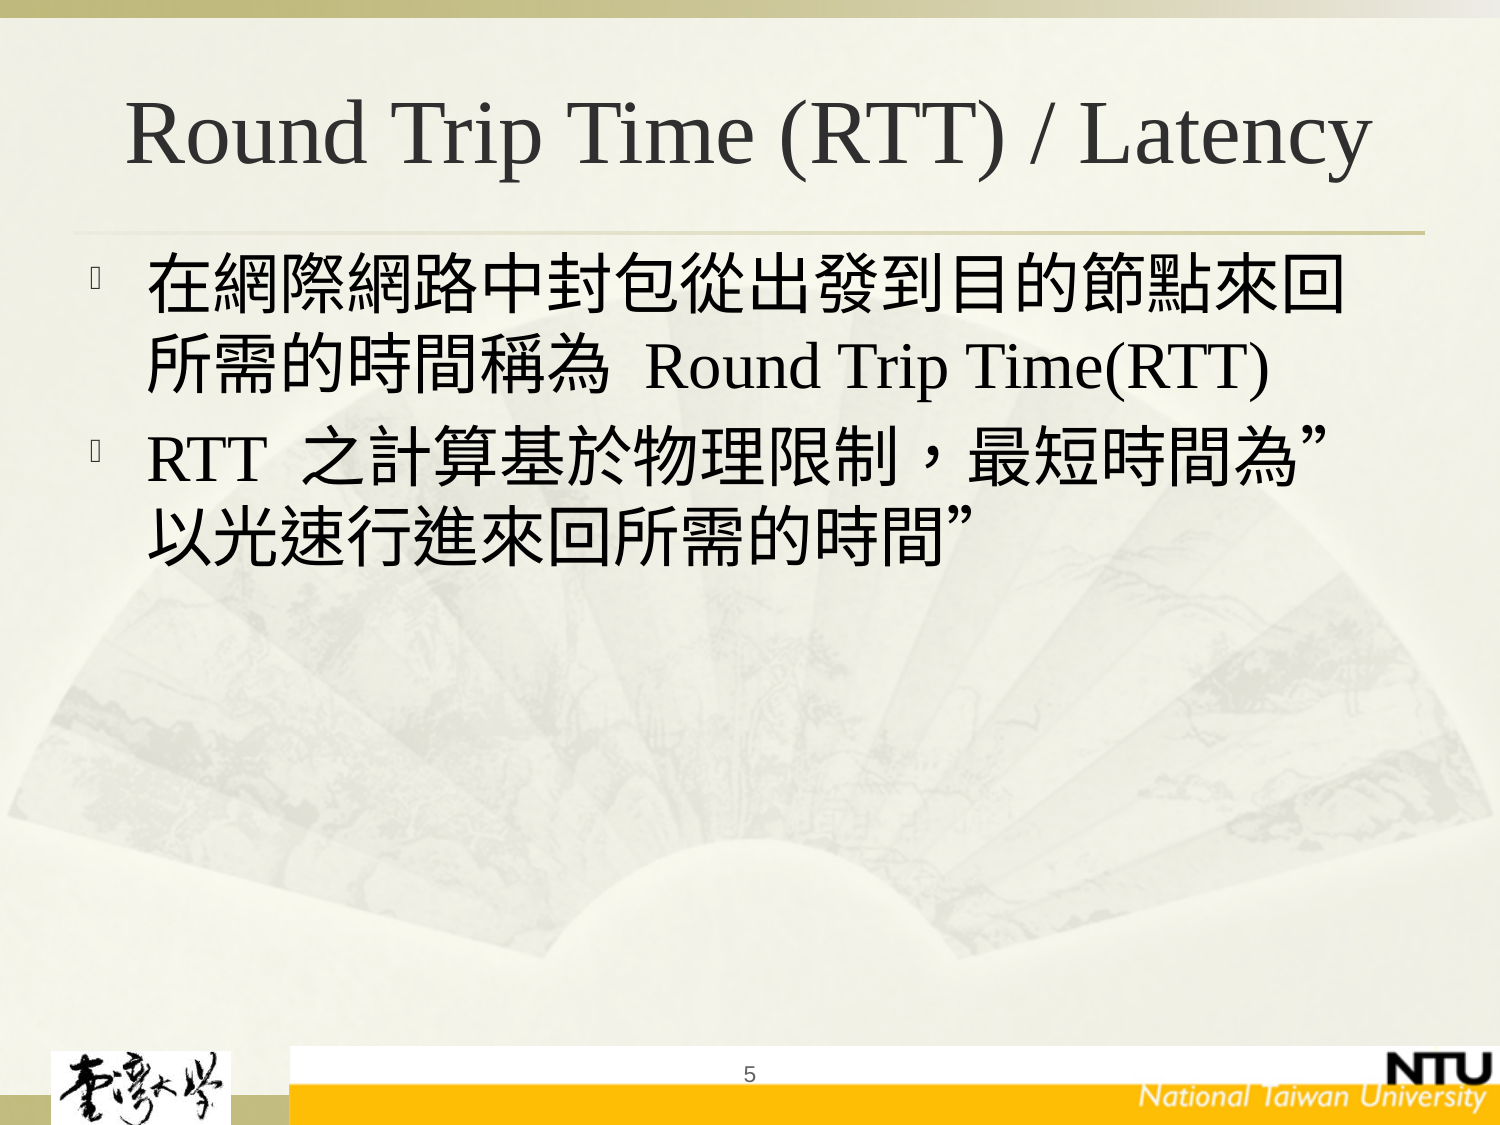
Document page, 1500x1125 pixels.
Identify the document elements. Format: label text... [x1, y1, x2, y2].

title Round Trip Time (RTT) / Latency [75, 45, 1425, 209]
slide_number 5 [675, 1050, 825, 1097]
list 在網際網路中封包從出發到目的節點來回所需的時間稱為 Round Trip Time(RTT) RTT 之計算基於物理限制，最短時間為”以光速行進來回所需的時間” [75, 234, 1425, 1032]
picture [51, 1051, 231, 1125]
picture [289, 1046, 1500, 1125]
